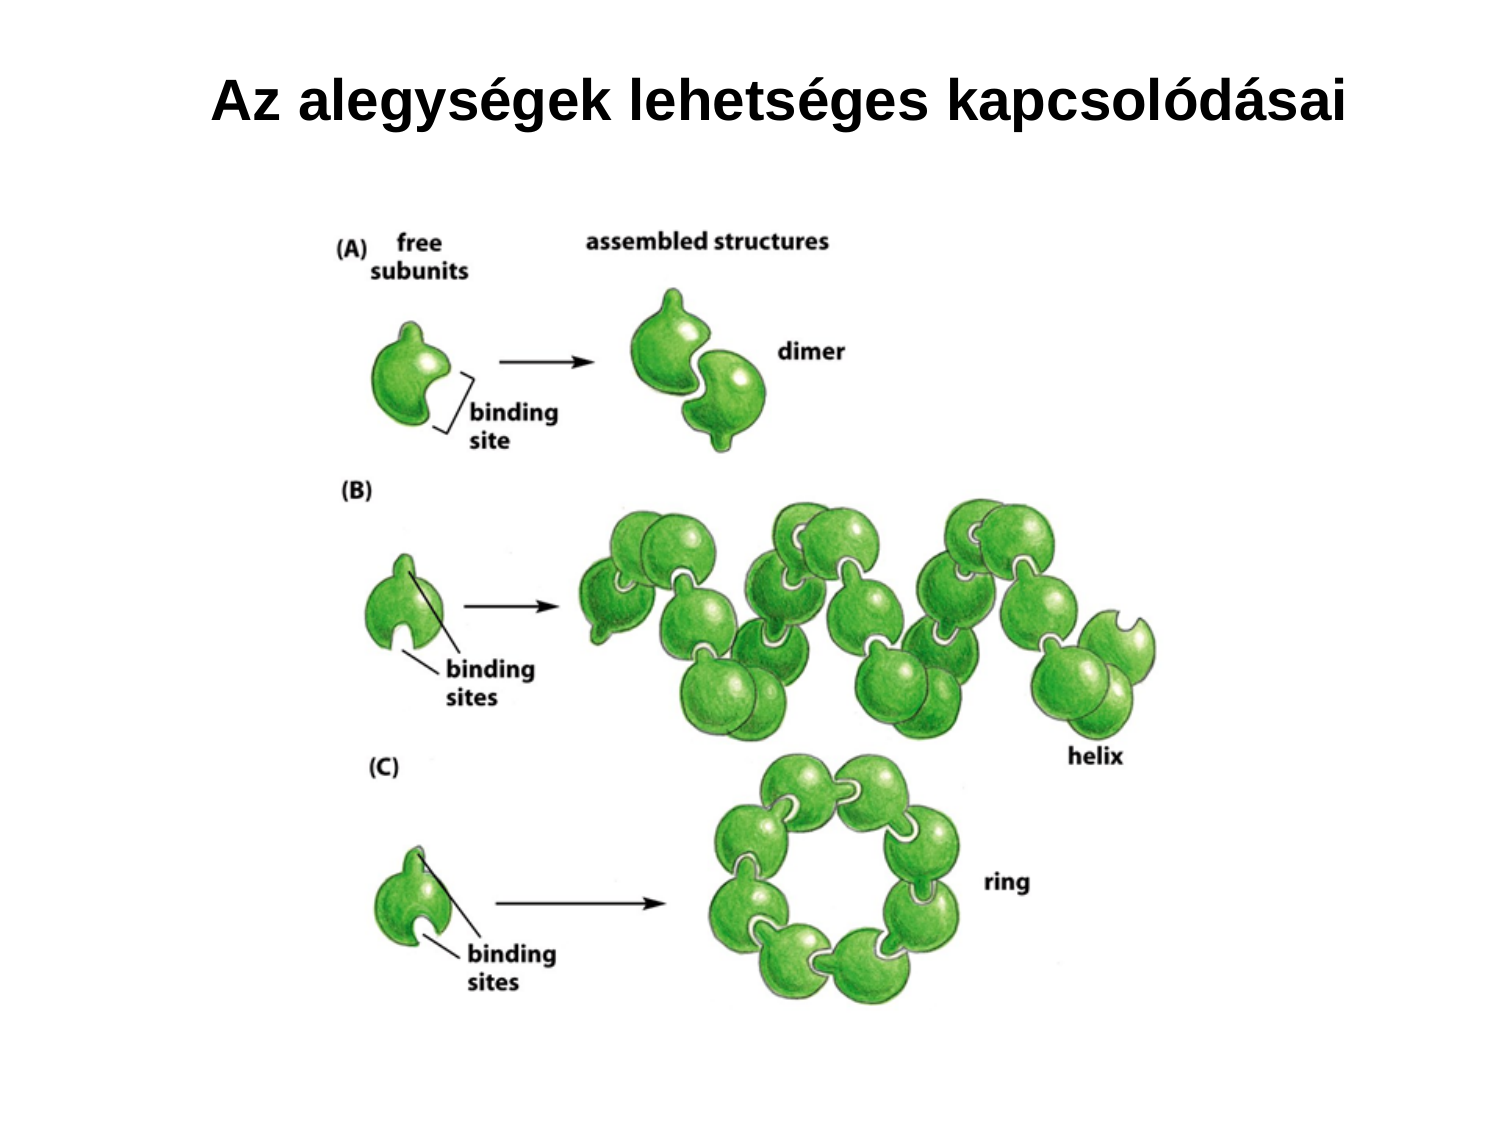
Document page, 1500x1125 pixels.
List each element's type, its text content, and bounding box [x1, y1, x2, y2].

picture [312, 219, 1186, 1018]
text_box Az alegységek lehetséges kapcsolódásai [195, 54, 1365, 140]
